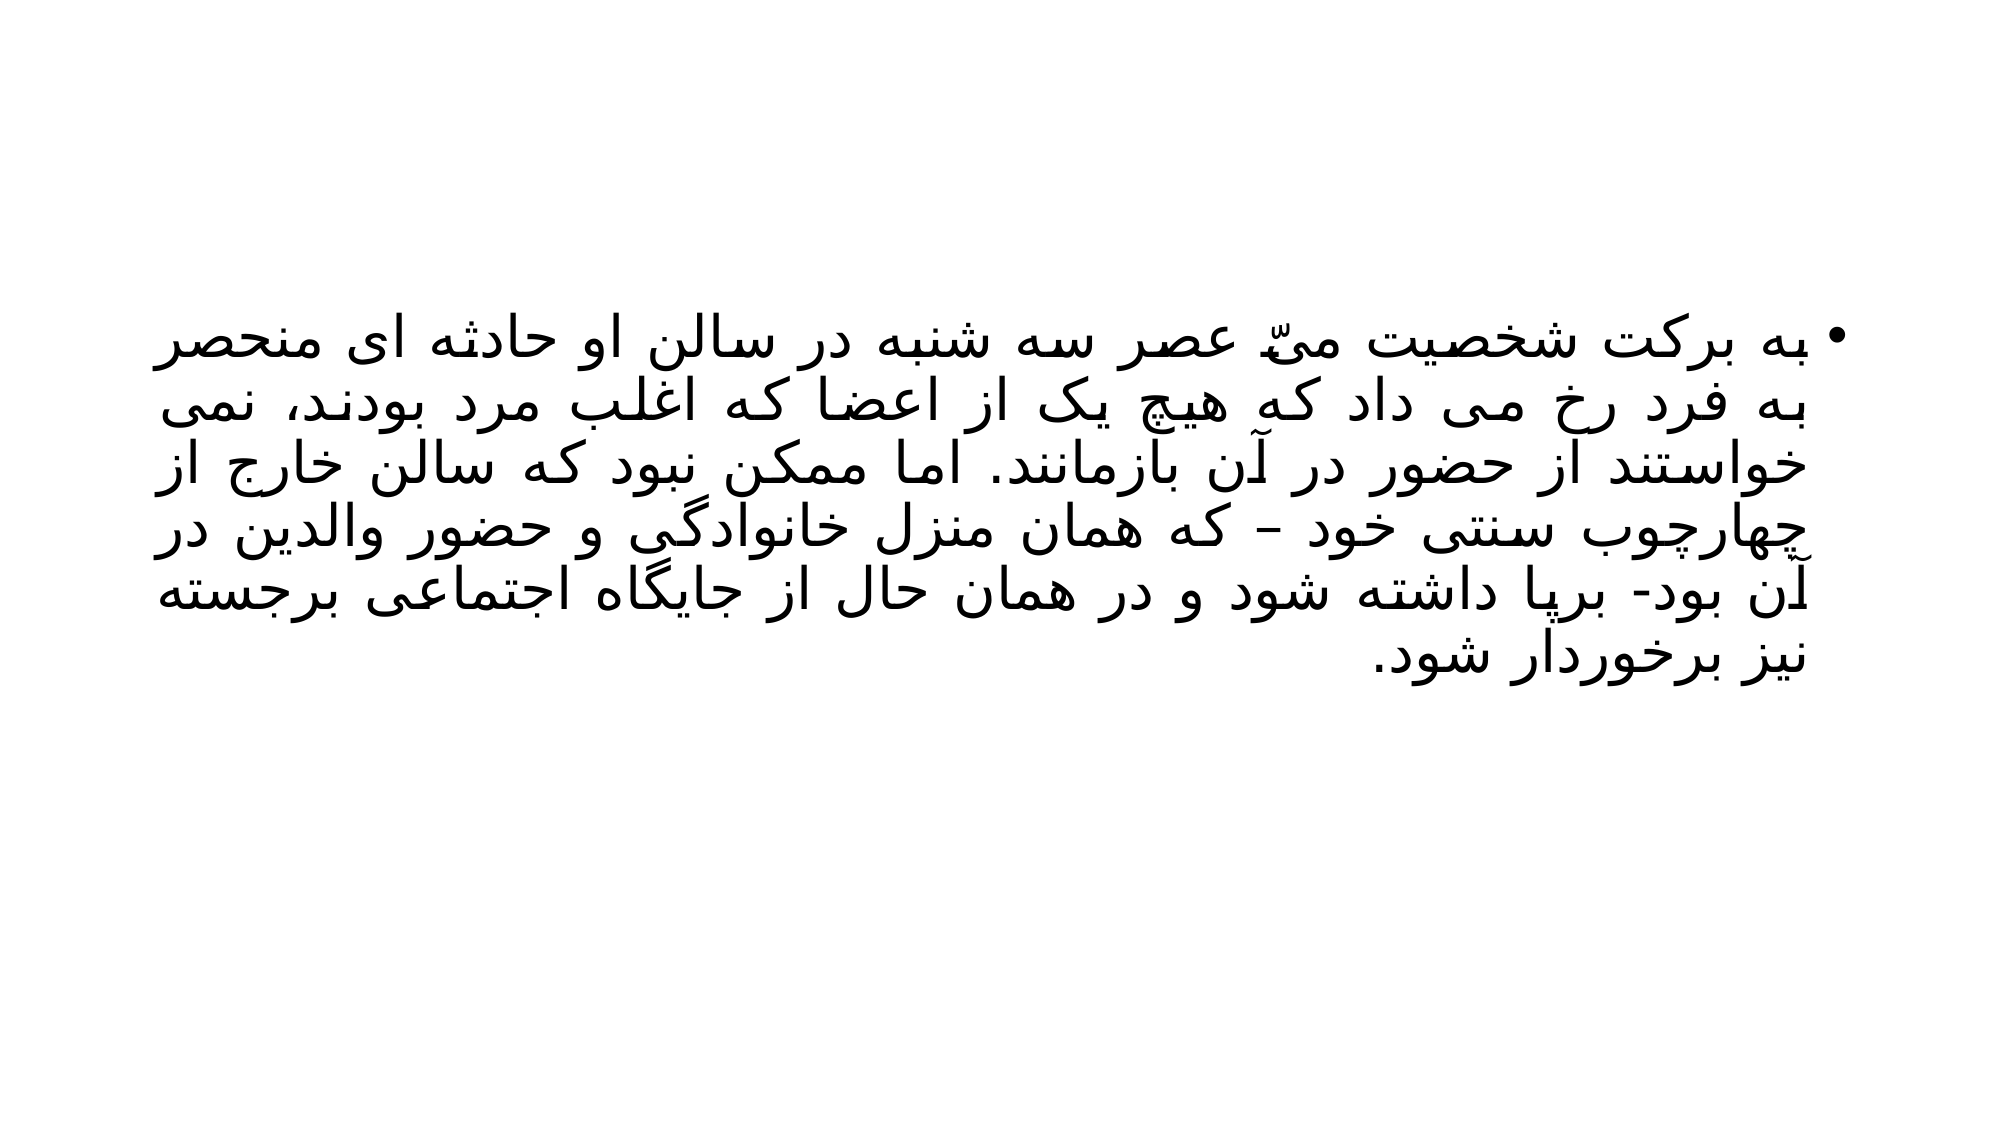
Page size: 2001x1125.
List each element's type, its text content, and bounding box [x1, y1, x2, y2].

list به برکت شخصیت میّ عصر سه شنبه در سالن او حادثه ای منحصر به فرد رخ می داد که هیچ یک از اعضا که اغلب مرد بودند، نمی خواستند از حضور در آن بازمانند. اما ممکن نبود که سالن خارج از چهارچوب سنتی خود – که همان منزل خانوادگی و حضور والدین در آن بود- برپا داشته شود و در همان حال از جایگاه اجتماعی برجسته نیز برخوردار شود. [137, 299, 1863, 1014]
